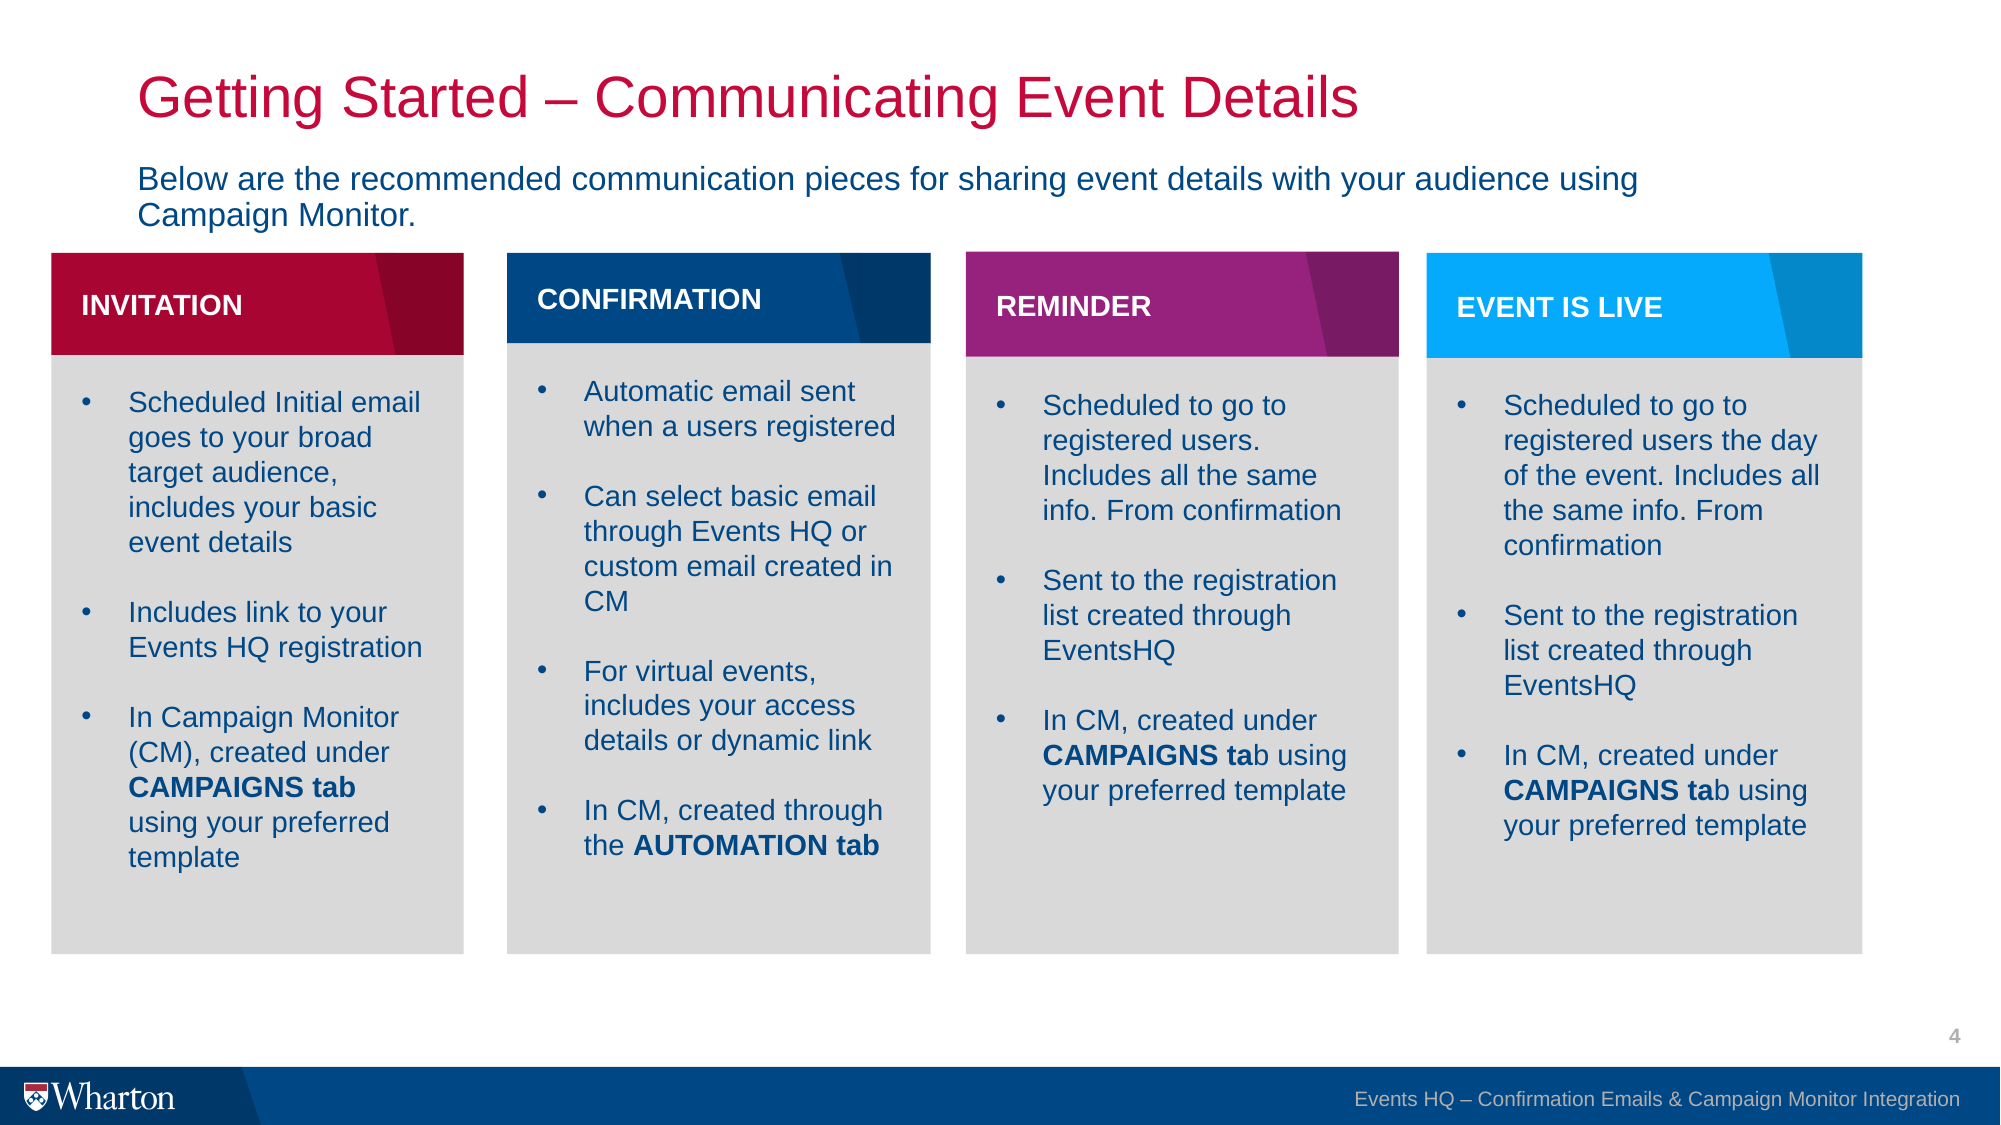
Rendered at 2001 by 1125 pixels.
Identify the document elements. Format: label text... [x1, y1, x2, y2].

text_box Below are the recommended communication pieces for sharing event details with your audience using Campaign Monitor. [137, 161, 1717, 277]
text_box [507, 252, 931, 955]
footer Events HQ – Confirmation Emails & Campaign Monitor Integration [1300, 1068, 1976, 1125]
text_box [965, 251, 1399, 955]
slide_number 4 [1525, 1004, 1976, 1065]
title Getting Started – Communicating Event Details [137, 59, 1863, 139]
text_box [1426, 252, 1863, 955]
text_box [51, 252, 464, 955]
picture [24, 1081, 175, 1111]
